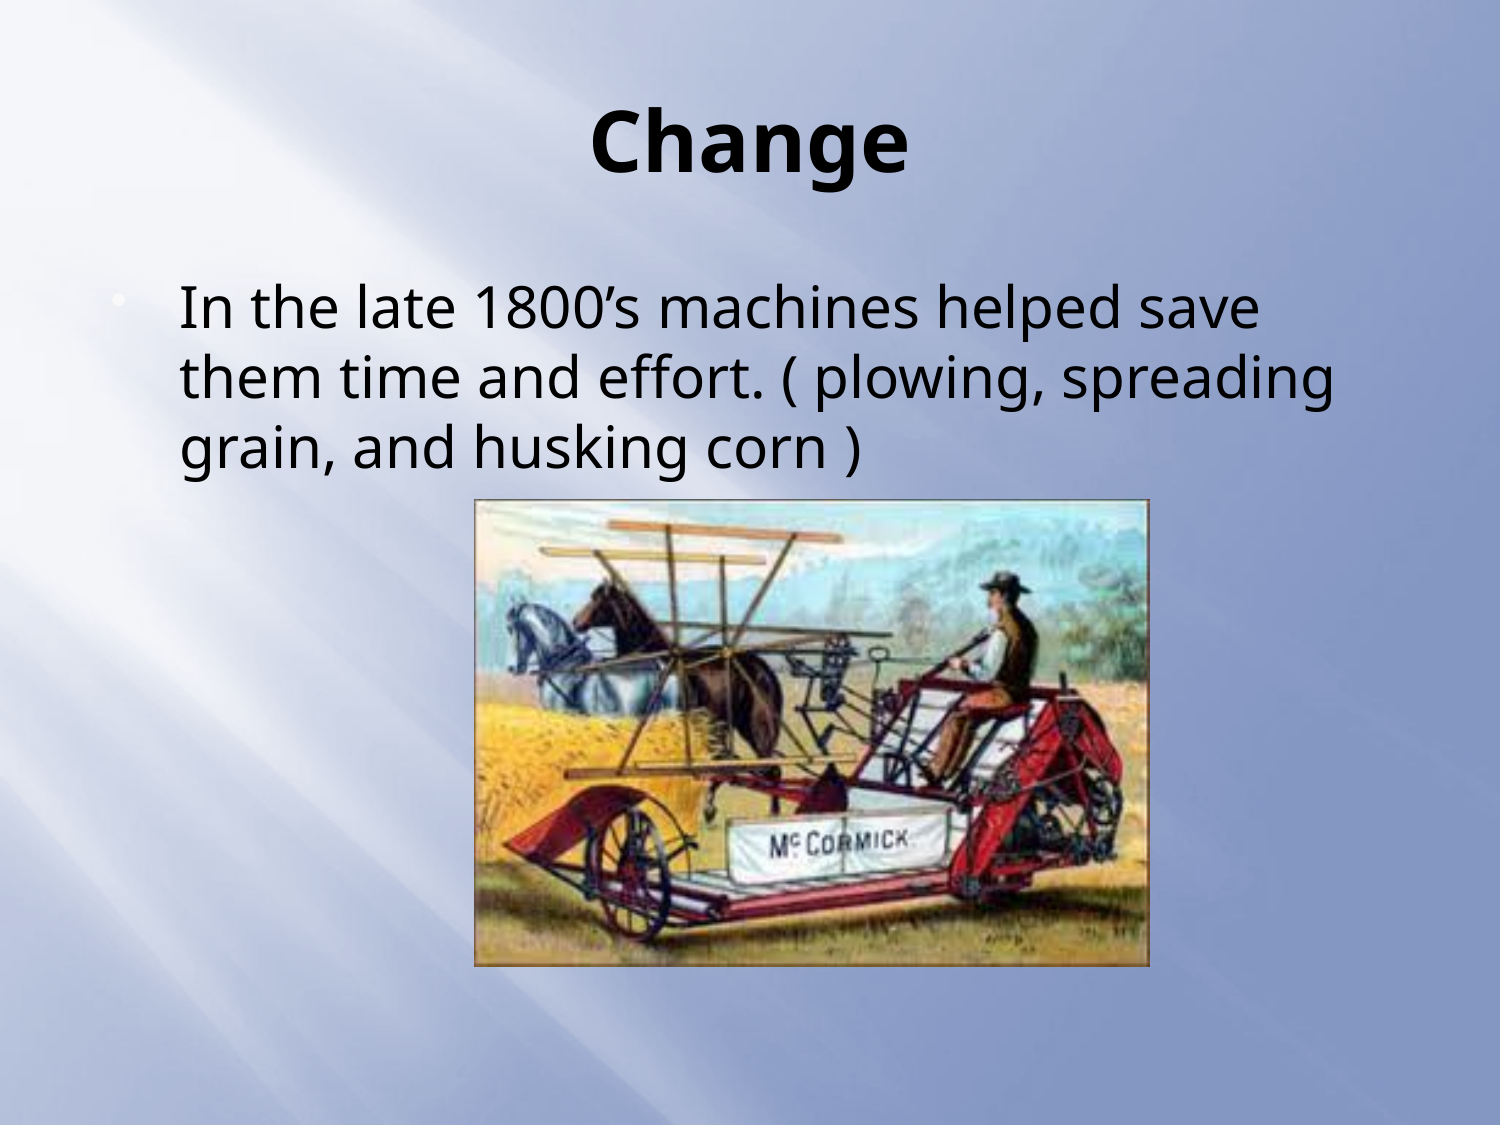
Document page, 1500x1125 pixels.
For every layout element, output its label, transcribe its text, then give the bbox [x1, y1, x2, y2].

list In the late 1800’s machines helped save them time and effort. ( plowing, spreading grain, and husking corn ) [75, 262, 1425, 1035]
title Change [75, 45, 1425, 233]
picture [474, 499, 1151, 967]
